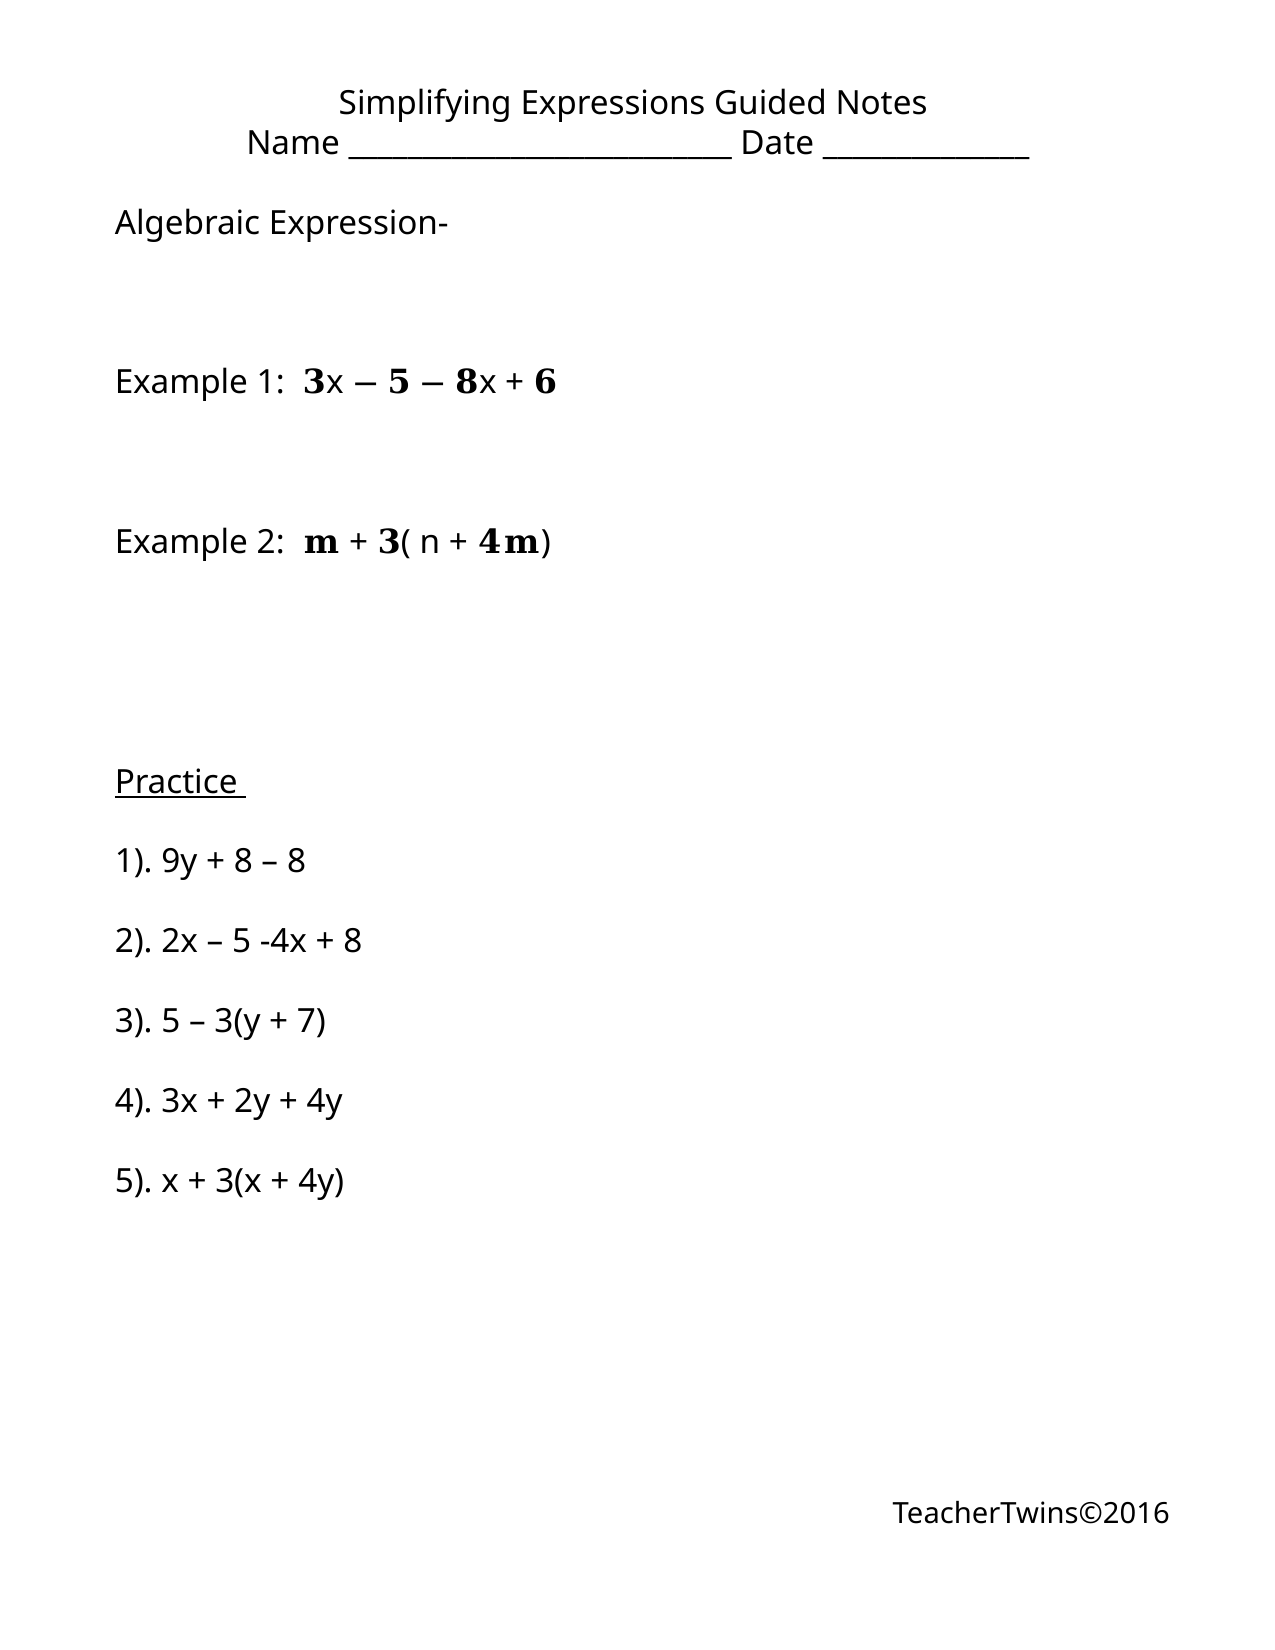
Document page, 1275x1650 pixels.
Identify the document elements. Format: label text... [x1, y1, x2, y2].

text_box Simplifying Expressions Guided Notes Name __________________________ Date ______________ Algebraic Expression- Example 1: 𝟑x − 𝟓 − 𝟖x + 𝟔 Example 2: 𝐦 + 𝟑( n + 𝟒𝐦) Practice 1). 9y + 8 – 8 2). 2x – 5 -4x + 8 3). 5 – 3(y + 7) 4). 3x + 2y + 4y 5). x + 3(x + 4y) [99, 73, 1177, 1326]
text_box TeacherTwins©2016 [787, 1487, 1275, 1538]
